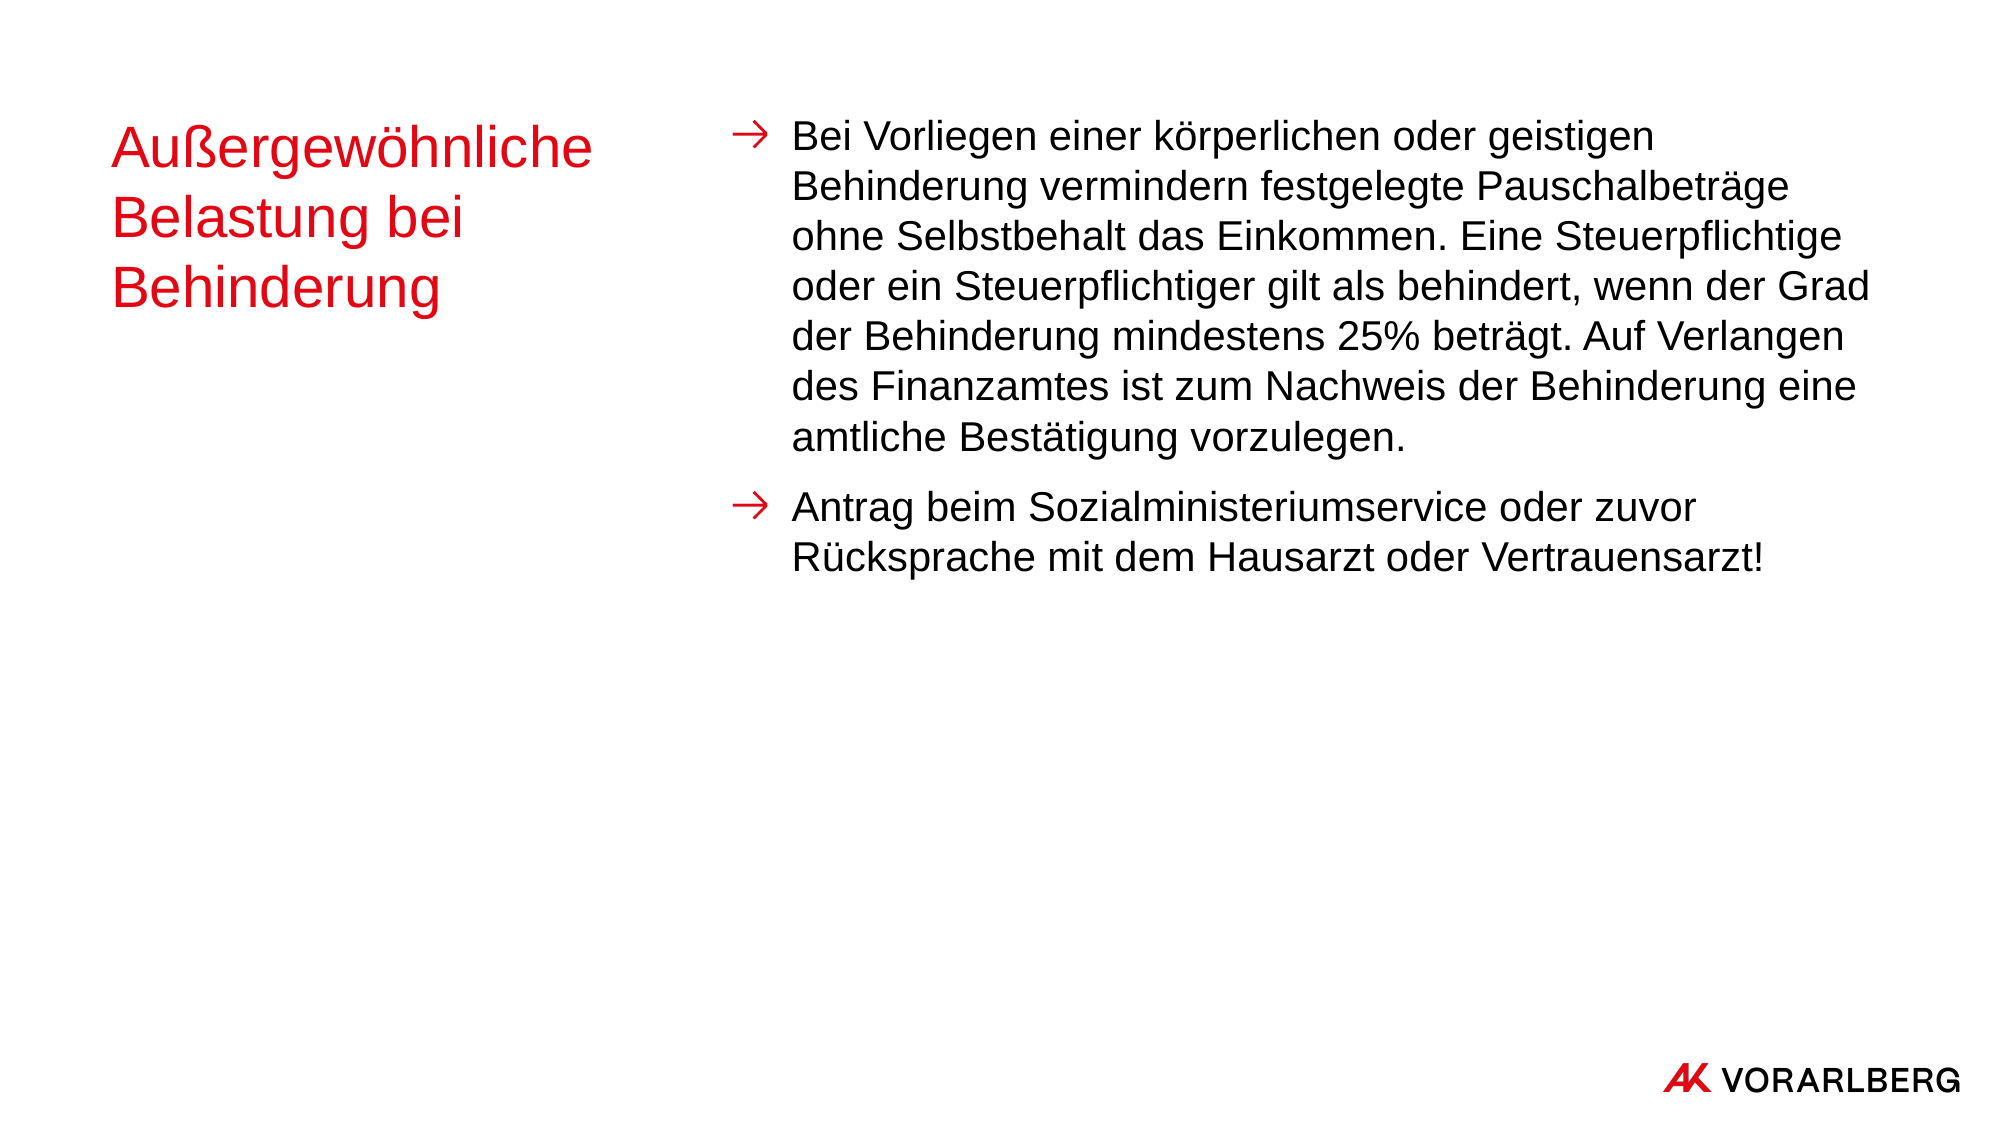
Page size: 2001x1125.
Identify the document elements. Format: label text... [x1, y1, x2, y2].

title Außergewöhnliche Belastung bei Behinderung [96, 101, 655, 570]
picture [732, 490, 768, 520]
text_box Bei Vorliegen einer körperlichen oder geistigen Behinderung vermindern festgelegte Pauschalbeträge ohne Selbstbehalt das Einkommen. Eine Steuerpflichtige oder ein Steuerpflichtiger gilt als behindert, wenn der Grad der Behinderung mindestens 25% beträgt. Auf Verlangen des Finanzamtes ist zum Nachweis der Behinderung eine amtliche Bestätigung vorzulegen. Antrag beim Sozialministeriumservice oder zuvor Rücksprache mit dem Hausarzt oder Vertrauensarzt! [717, 101, 1910, 988]
picture [732, 119, 768, 149]
picture [1662, 1062, 1961, 1093]
